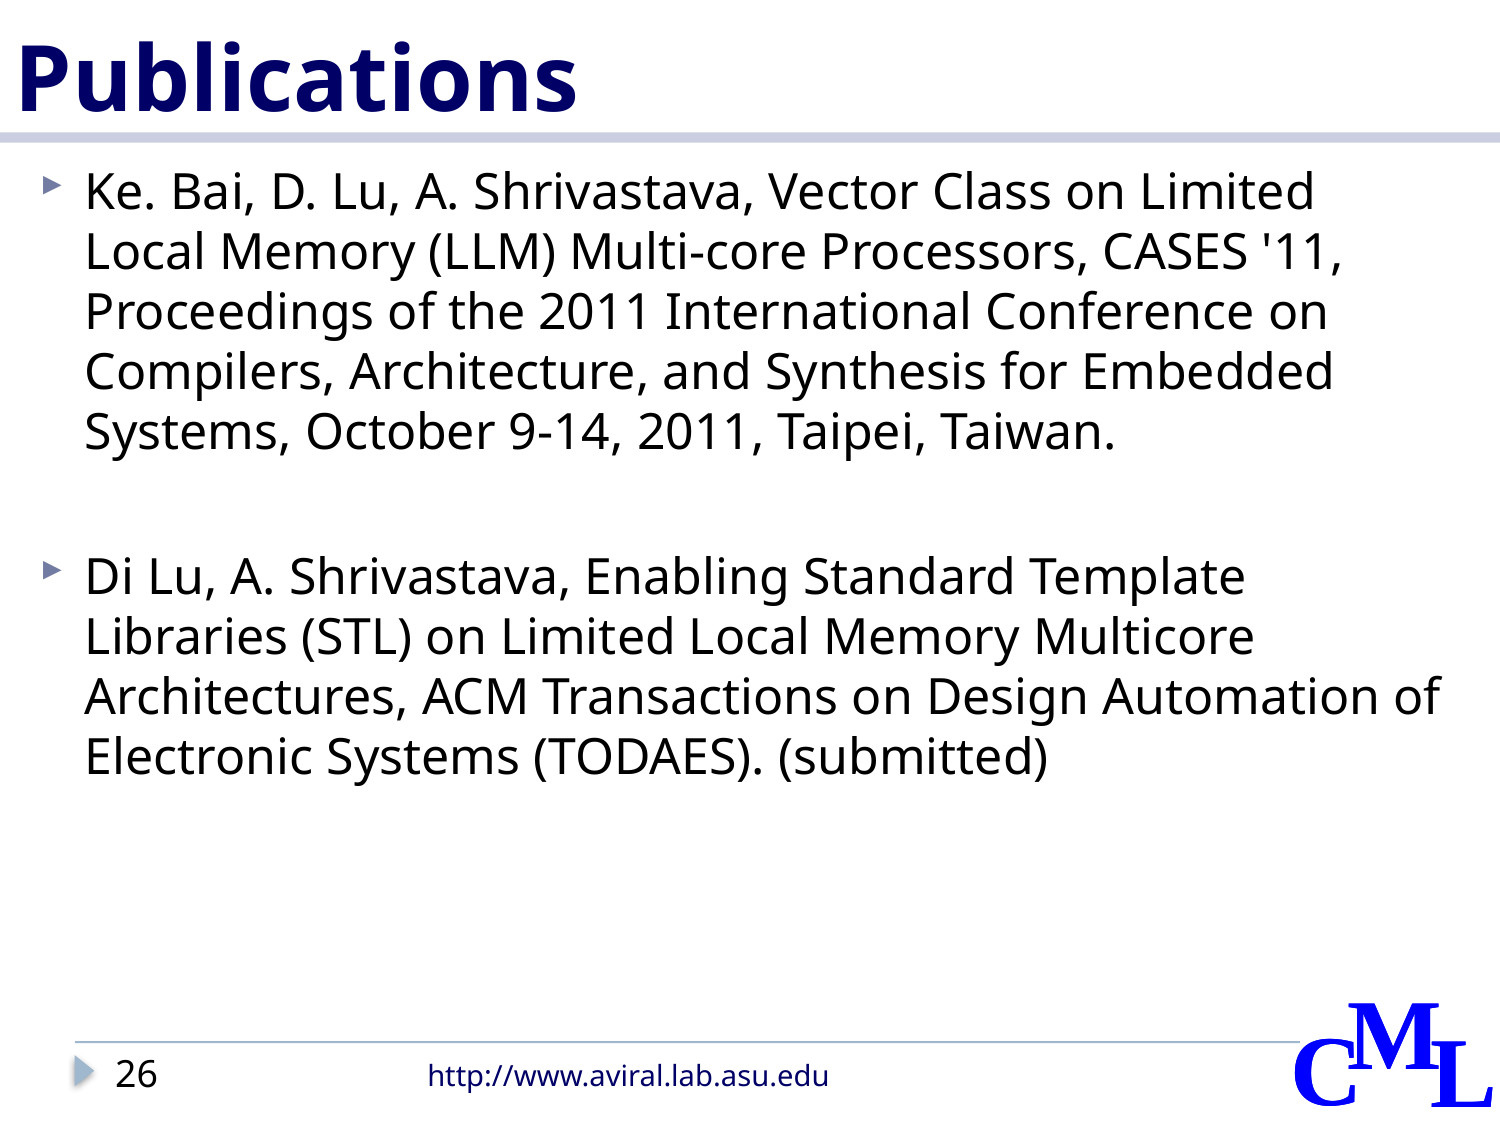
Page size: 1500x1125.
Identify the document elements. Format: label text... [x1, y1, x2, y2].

slide_number 26 [100, 1042, 313, 1103]
list Ke. Bai, D. Lu, A. Shrivastava, Vector Class on Limited Local Memory (LLM) Multi-core Processors, CASES '11, Proceedings of the 2011 International Conference on Compilers, Architecture, and Synthesis for Embedded Systems, October 9-14, 2011, Taipei, Taiwan. Di Lu, A. Shrivastava, Enabling Standard Template Libraries (STL) on Limited Local Memory Multicore Architectures, ACM Transactions on Design Automation of Electronic Systems (TODAES). (submitted) [24, 152, 1464, 1037]
title Publications [0, 0, 1500, 138]
